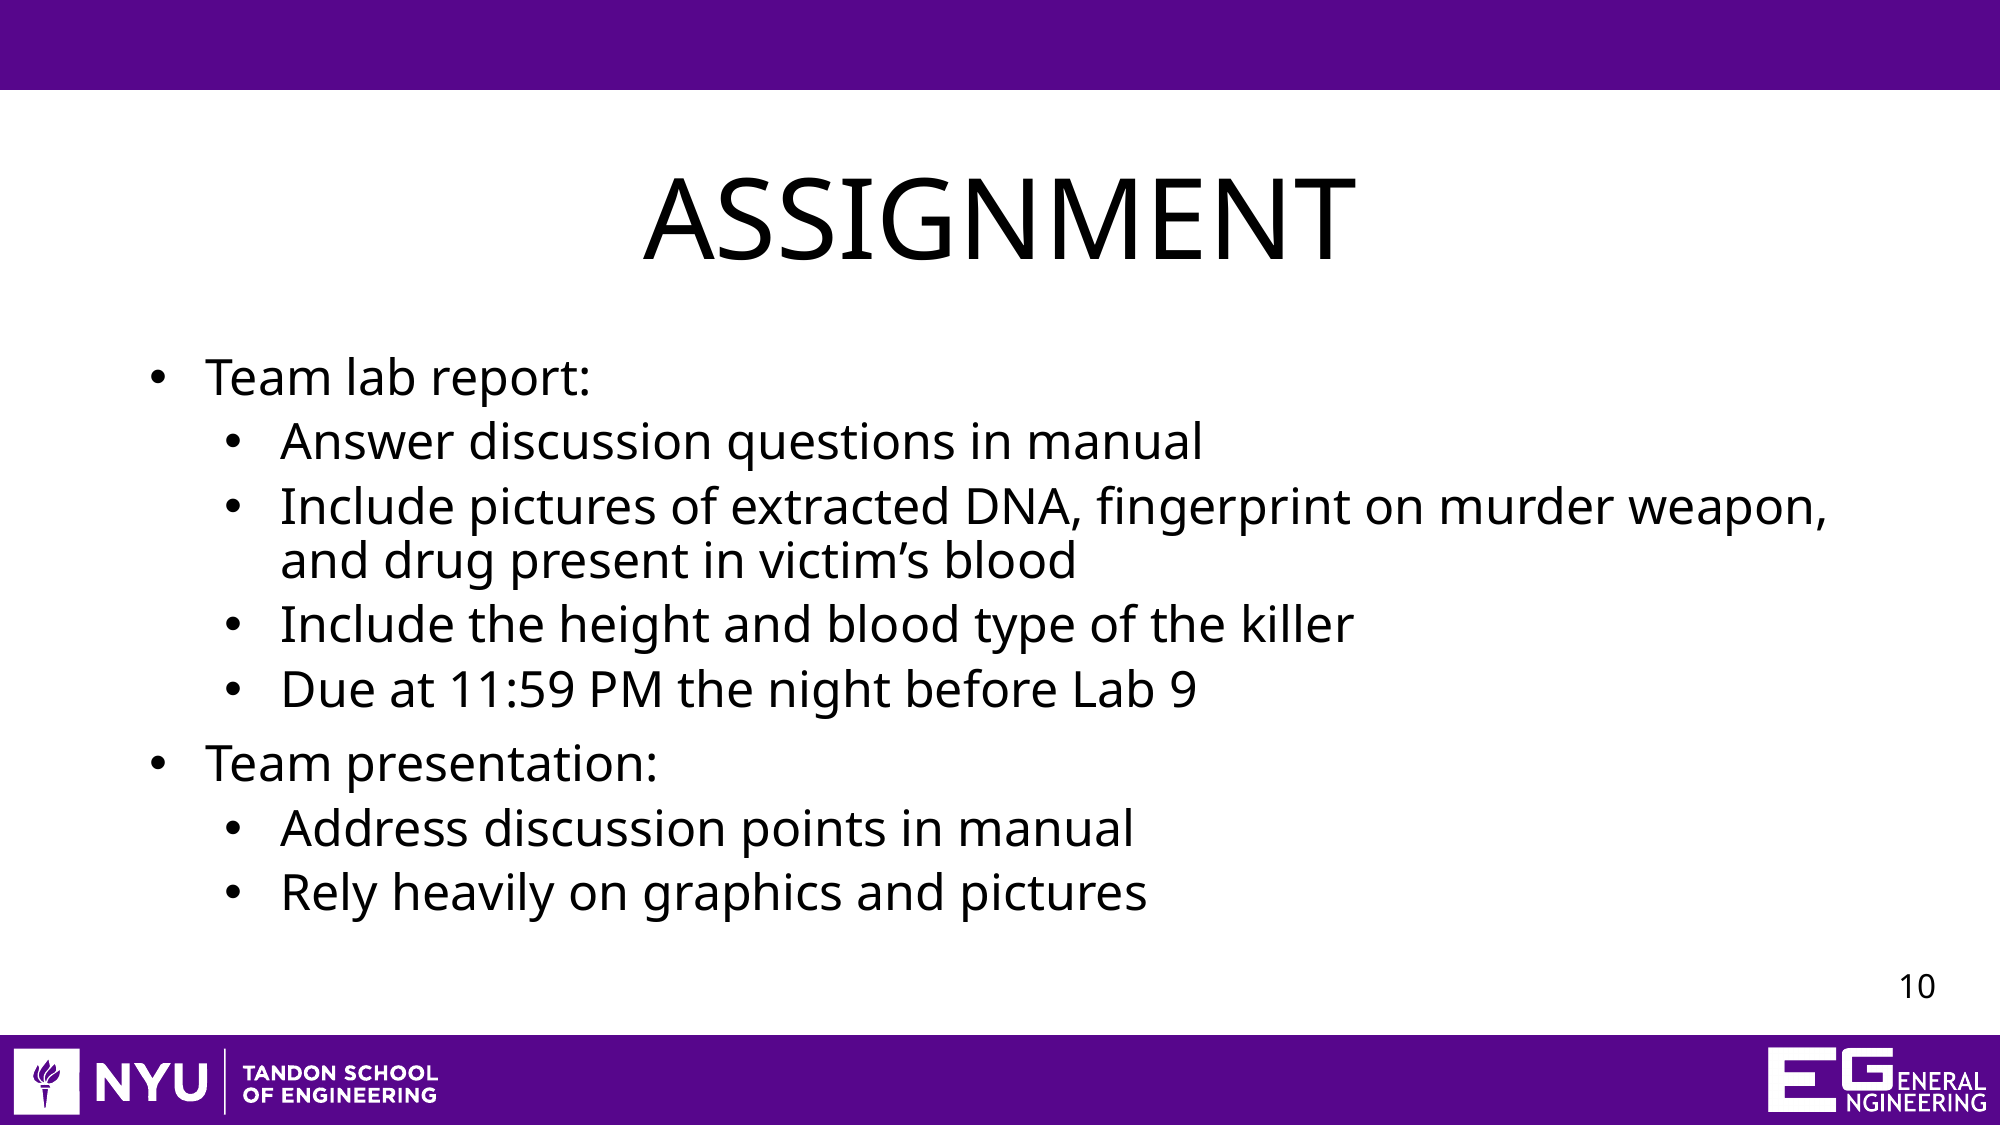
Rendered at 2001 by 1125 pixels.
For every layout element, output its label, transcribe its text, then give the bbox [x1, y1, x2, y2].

text_box [0, 1034, 1752, 1125]
text_box [0, 0, 2000, 91]
title ASSIGNMENT [92, 132, 1908, 292]
picture [13, 1048, 438, 1115]
text_box 10 [1802, 958, 1951, 1013]
picture [1752, 1031, 2000, 1125]
subtitle Team lab report: Answer discussion questions in manual Include pictures of extracted DNA, fingerprint on murder weapon, and drug present in victim’s blood Include the height and blood type of the killer Due at 11:59 PM the night before Lab 9 Team presentation: Address discussion points in manual Rely heavily on graphics and pictures [134, 315, 1871, 959]
